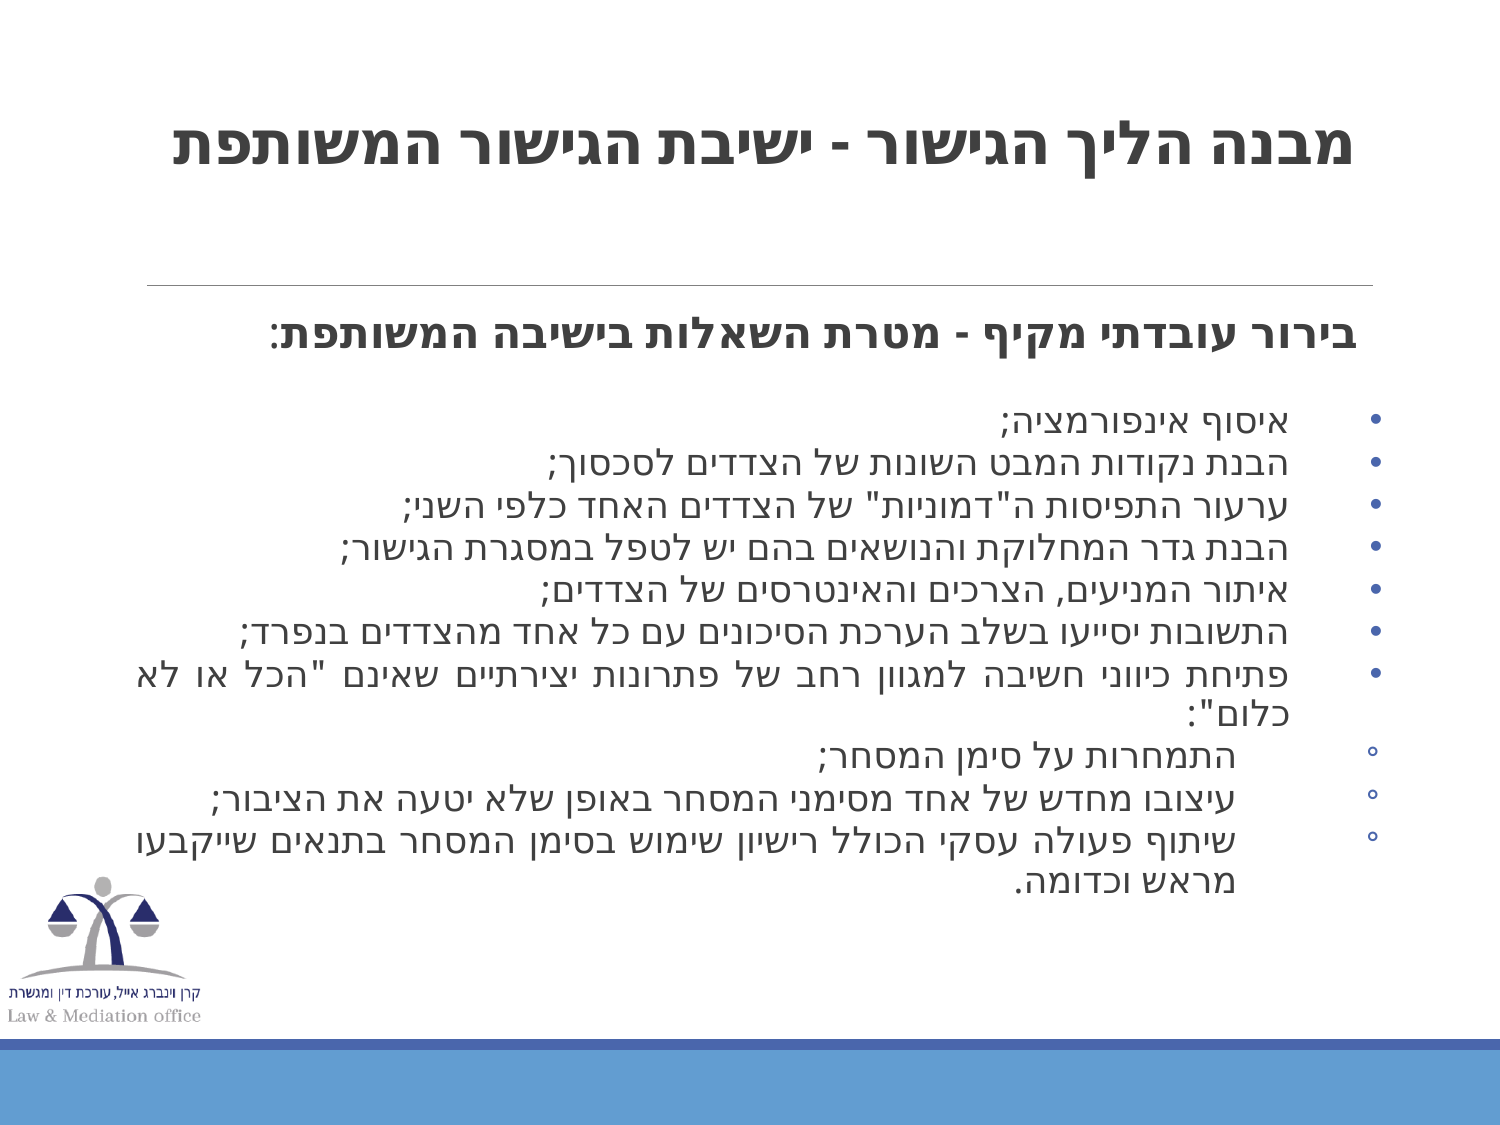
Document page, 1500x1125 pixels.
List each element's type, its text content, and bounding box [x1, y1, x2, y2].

picture [0, 869, 208, 1030]
title מבנה הליך הגישור - ישיבת הגישור המשותפת [135, 47, 1373, 185]
list בירור עובדתי מקיף - מטרת השאלות בישיבה המשותפת: איסוף אינפורמציה; הבנת נקודות המבט השונות של הצדדים לסכסוך; ערעור התפיסות ה"דמוניות" של הצדדים האחד כלפי השני; הבנת גדר המחלוקת והנושאים בהם יש לטפל במסגרת הגישור; איתור המניעים, הצרכים והאינטרסים של הצדדים; התשובות יסייעו בשלב הערכת הסיכונים עם כל אחד מהצדדים בנפרד; פתיחת כיווני חשיבה למגוון רחב של פתרונות יצירתיים שאינם "הכל או לא כלום": התמחרות על סימן המסחר; עיצובו מחדש של אחד מסימני המסחר באופן שלא יטעה את הציבור; שיתוף פעולה עסקי הכולל רישיון שימוש בסימן המסחר בתנאים שייקבעו מראש וכדומה. [135, 302, 1373, 963]
